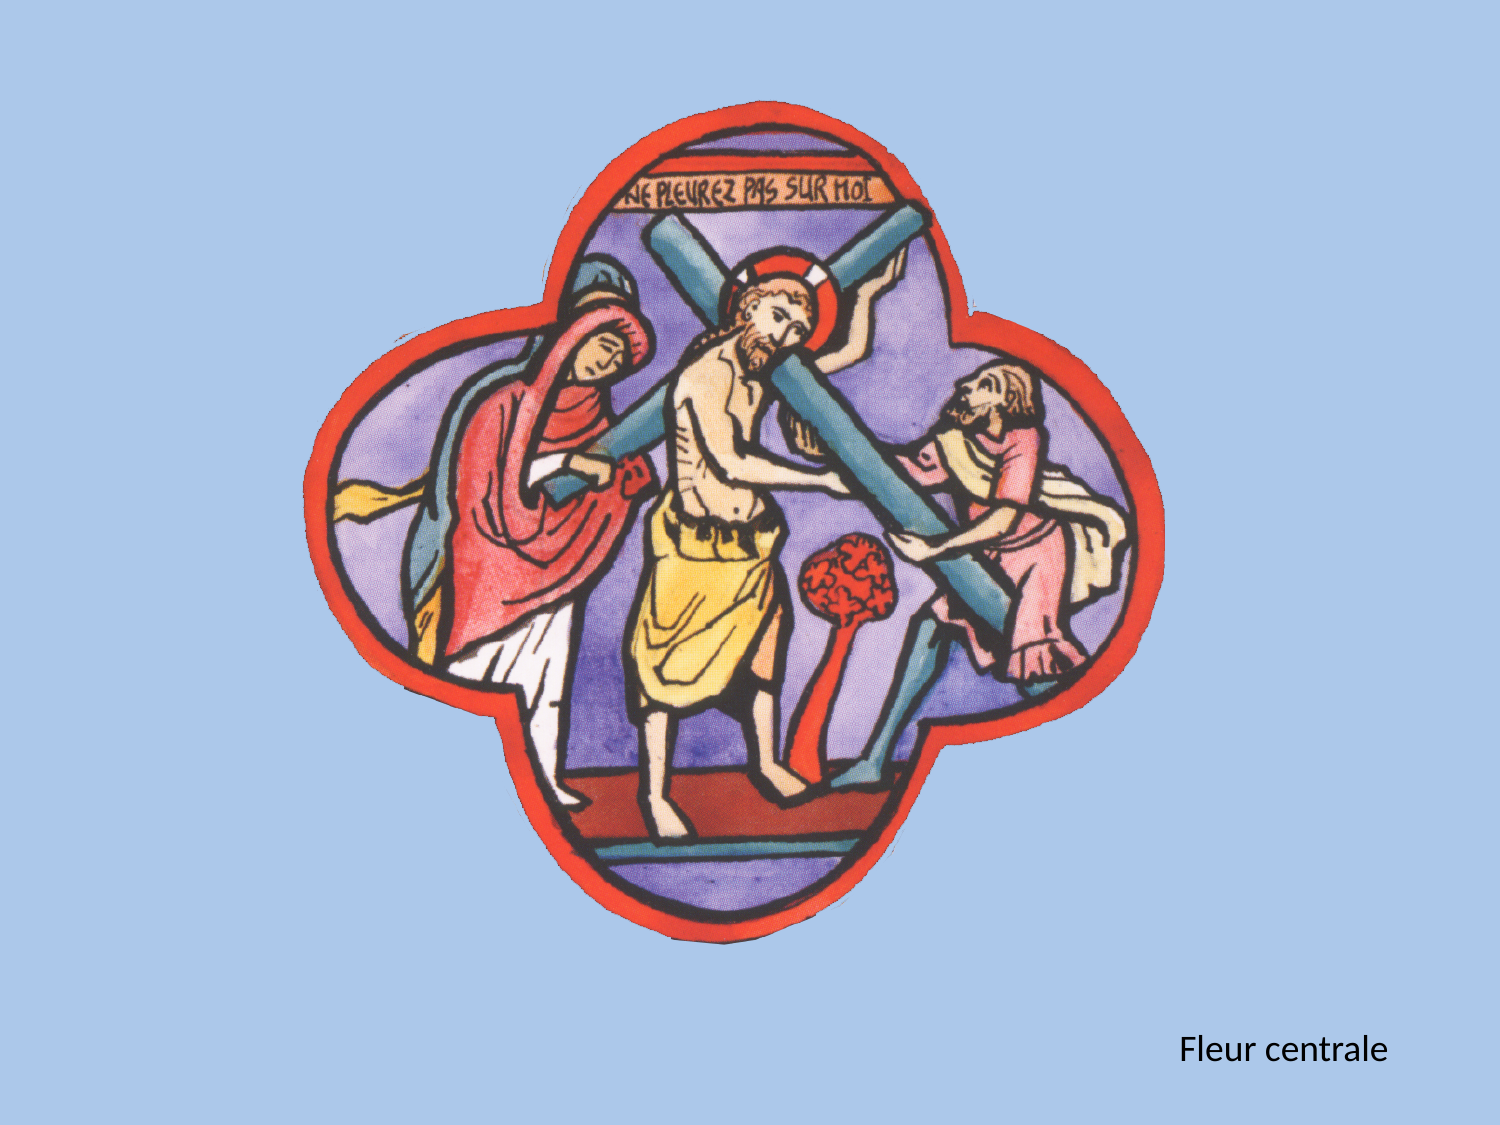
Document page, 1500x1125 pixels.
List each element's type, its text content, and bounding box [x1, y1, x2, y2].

picture [300, 77, 1165, 965]
text_box Fleur centrale [1164, 1016, 1460, 1077]
